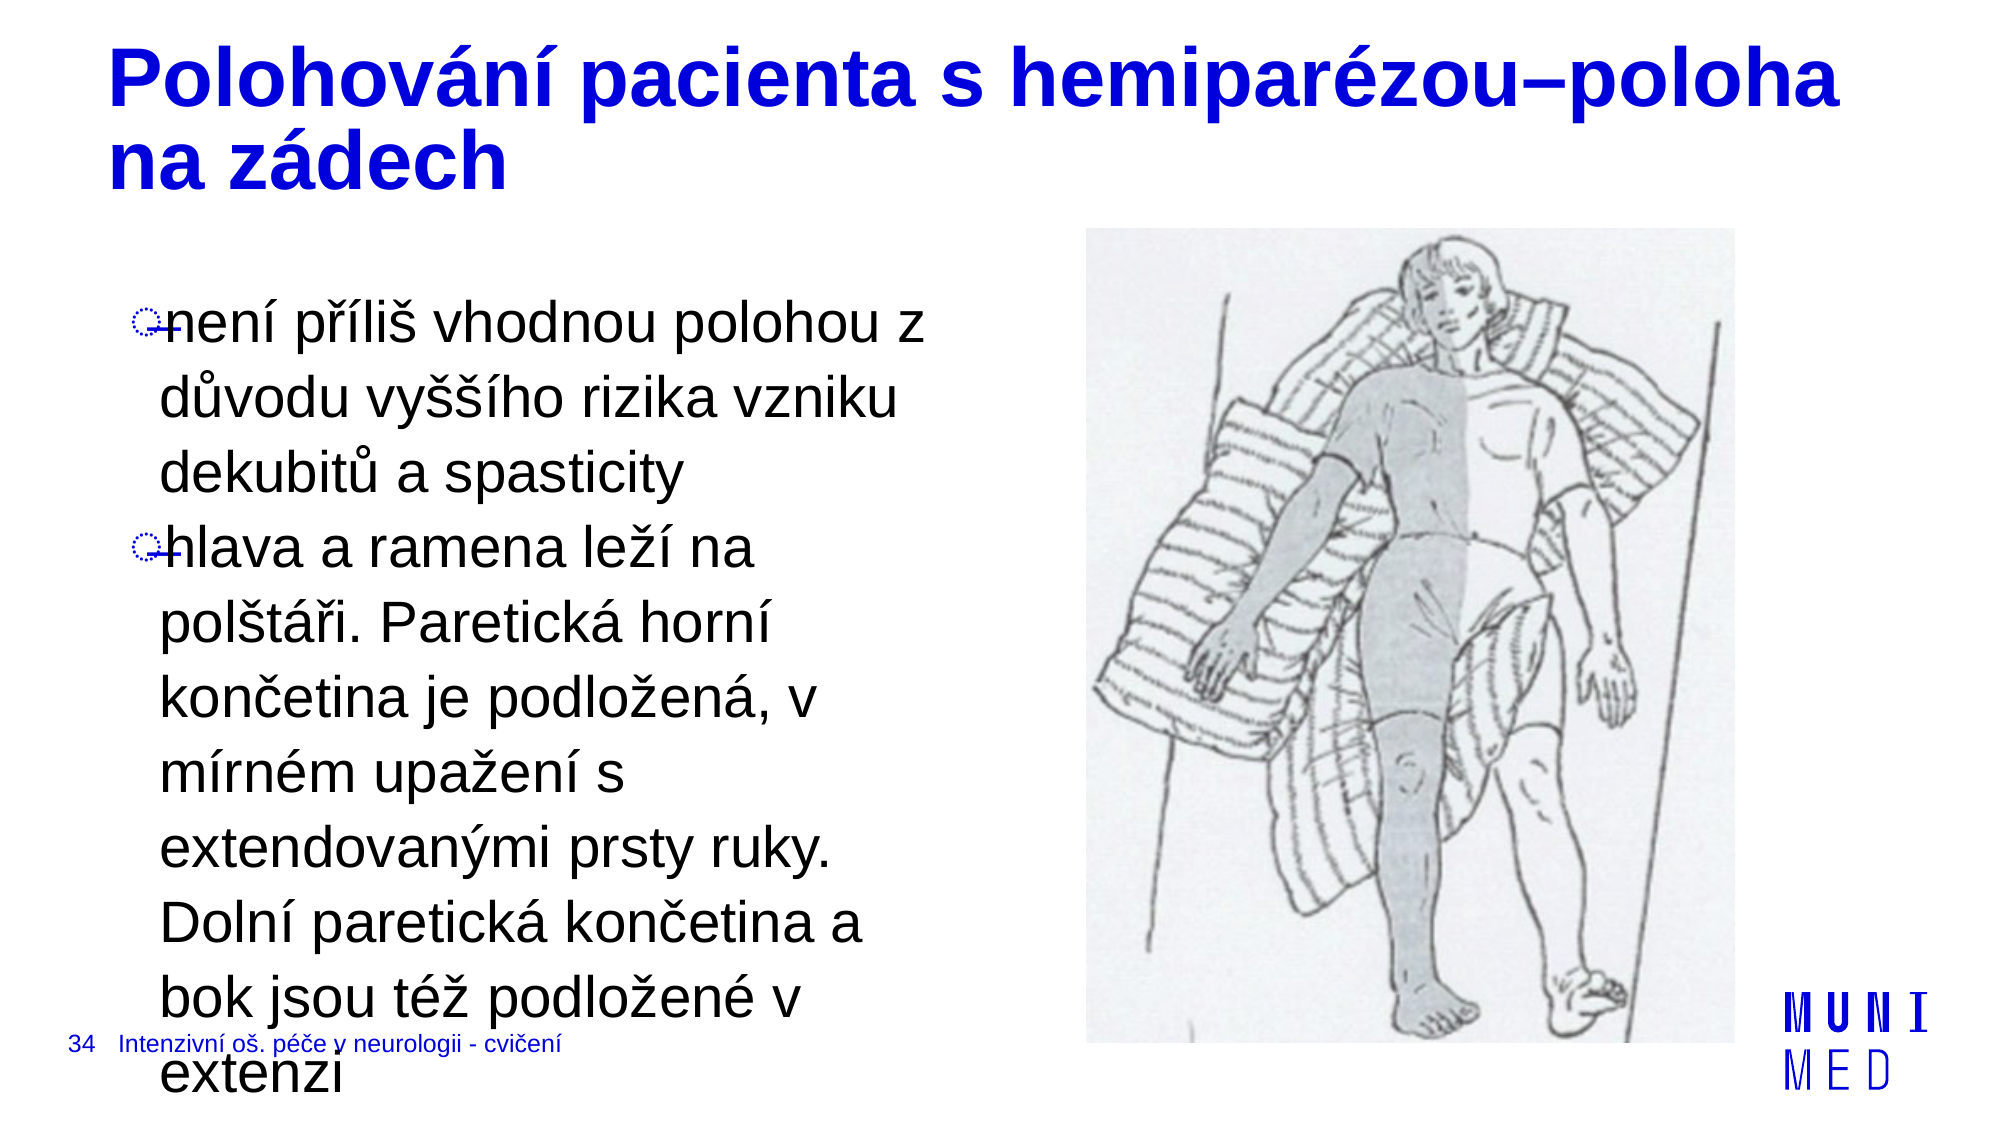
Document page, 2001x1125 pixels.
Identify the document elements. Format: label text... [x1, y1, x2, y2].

footer Intenzivní oš. péče v neurologii - cvičení [118, 1021, 1418, 1063]
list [1085, 227, 1736, 1043]
list není příliš vhodnou polohou z důvodu vyššího rizika vzniku dekubitů a spasticity hlava a ramena leží na polštáři. Paretická horní končetina je podložená, v mírném upažení s extendovanými prsty ruky. Dolní paretická končetina a bok jsou též podložené v extenzi [118, 279, 975, 959]
title Polohování pacienta s hemiparézou–poloha na zádech [107, 39, 1872, 114]
slide_number 34 [67, 1021, 110, 1063]
